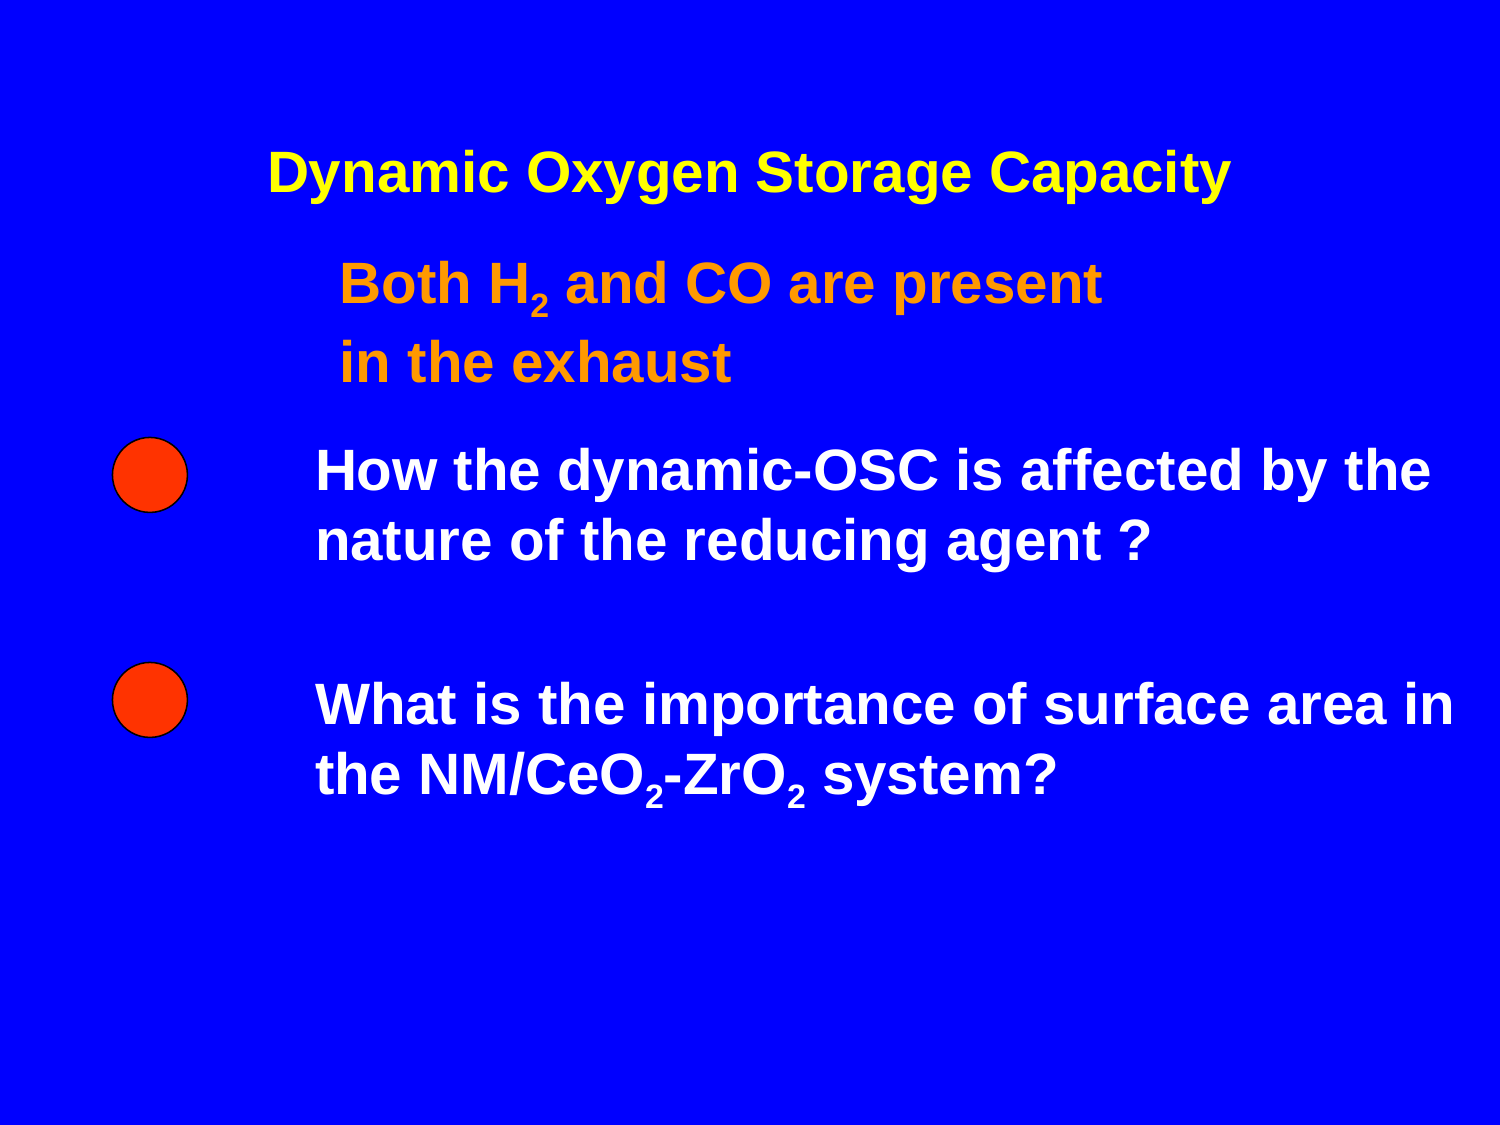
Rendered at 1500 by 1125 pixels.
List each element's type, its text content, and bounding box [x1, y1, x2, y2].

title Dynamic Oxygen Storage Capacity [112, 99, 1388, 238]
text_box [112, 662, 188, 738]
text_box Both H2 and CO are present in the exhaust [324, 237, 1250, 402]
text_box [112, 437, 188, 513]
list How the dynamic-OSC is affected by the nature of the reducing agent ? What is the importance of surface area in the NM/CeO2-ZrO2 system? [300, 425, 1500, 850]
